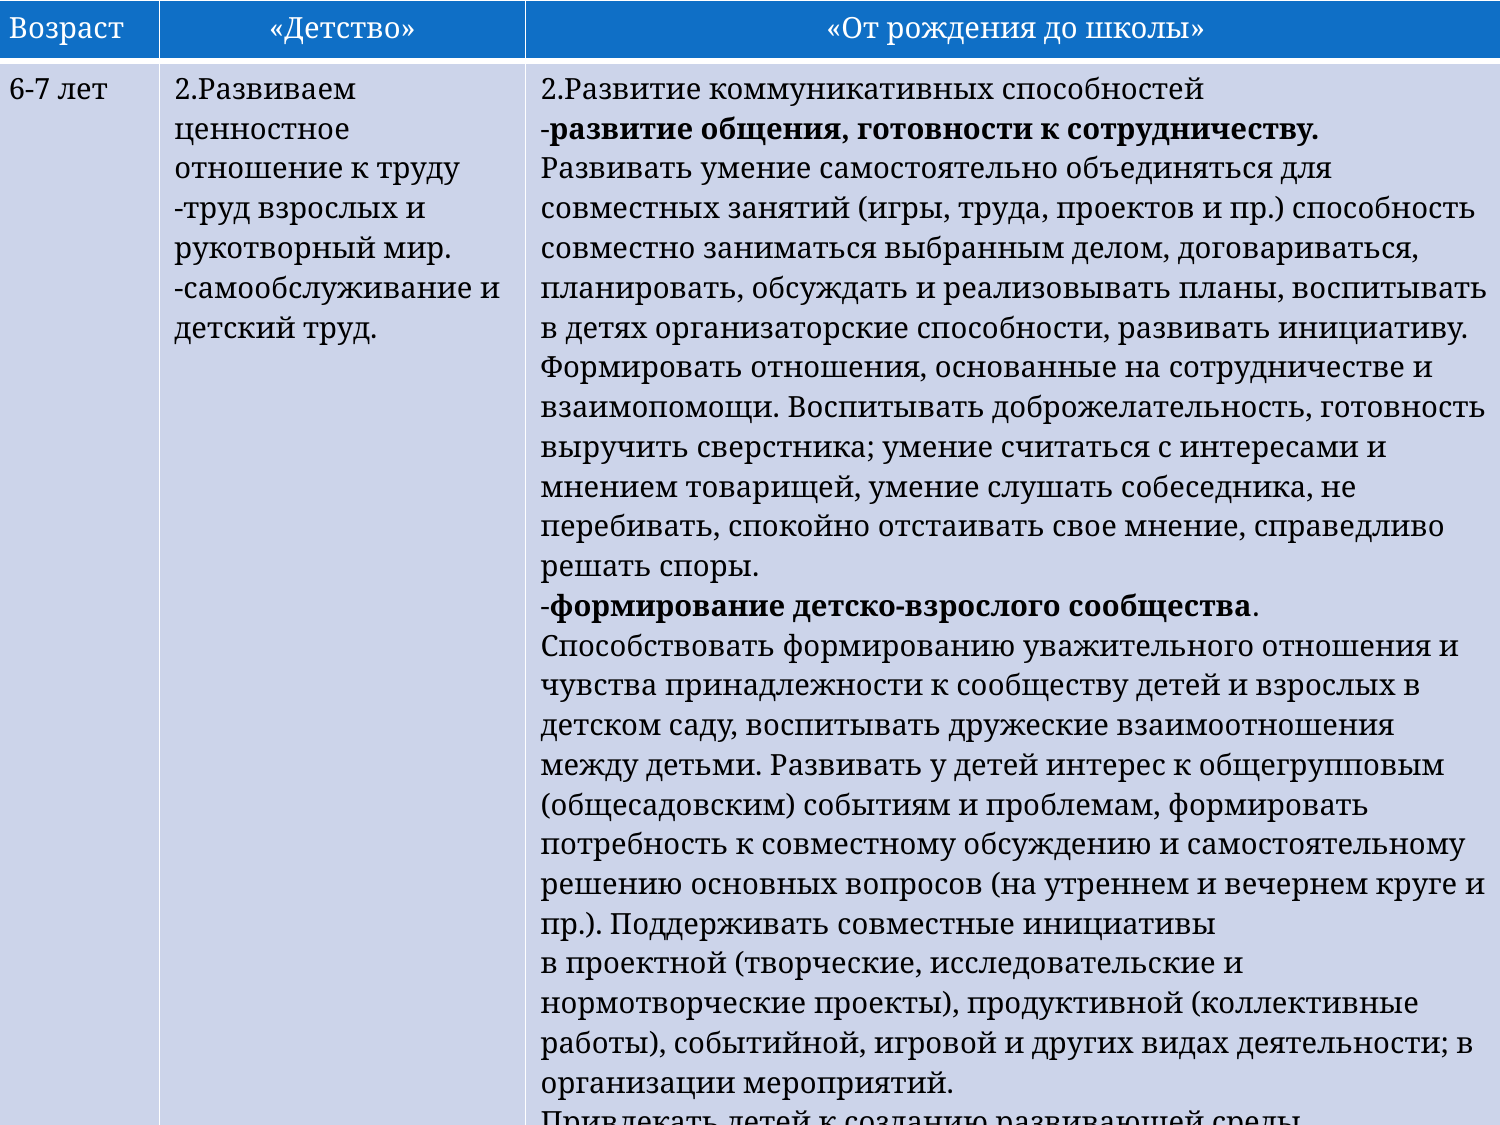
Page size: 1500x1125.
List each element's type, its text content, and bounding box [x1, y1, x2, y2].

table_header «От рождения до школы» [526, 1, 1500, 58]
table_header Возраст [0, 1, 159, 58]
table_cell 6-7 лет [0, 64, 159, 1125]
table_cell 2.Развитие коммуникативных способностей -развитие общения, готовности к сотрудничеству. Развивать умение самостоятельно объединяться для совместных занятий (игры, труда, проектов и пр.) способность совместно заниматься выбранным делом, договариваться, планировать, обсуждать и реализовывать планы, воспитывать в детях организаторские способности, развивать инициативу. Формировать отношения, основанные на сотрудничестве и взаимопомощи. Воспитывать доброжелательность, готовность выручить сверстника; умение считаться с интересами и мнением товарищей, умение слушать собеседника, не перебивать, спокойно отстаивать свое мнение, справедливо решать споры. -формирование детско-взрослого сообщества. Способствовать формированию уважительного отношения и чувства принадлежности к сообществу детей и взрослых в детском саду, воспитывать дружеские взаимоотношения между детьми. Развивать у детей интерес к общегрупповым (общесадовским) событиям и проблемам, формировать потребность к совместному обсуждению и самостоятельному решению основных вопросов (на утреннем и вечернем круге и пр.). Поддерживать совместные инициативы в проектной (творческие, исследовательские и нормотворческие проекты), продуктивной (коллективные работы), событийной, игровой и других видах деятельности; в организации мероприятий. Привлекать детей к созданию развивающей среды дошкольного учреждения (мини-музеев, выставок, библиотеки, конструкторских мастерских и др.), к оформлению и обустройству группы. Обращать внимание детей на эстетику окружающего пространства (оформлении помещений, участка детского сада, парка, сквера). Учить выделять радующие глаз компоненты окружающей среды (окраска стен, мебель, оформление участка и т. п.). Формировать умение эстетически оценивать окружающую среду, высказывать оценочные суждения, обосновывать свое мнение. [526, 64, 1500, 1125]
table_header «Детство» [160, 1, 525, 58]
table_cell 2.Развиваем ценностное отношение к труду -труд взрослых и рукотворный мир. -самообслуживание и детский труд. [160, 64, 525, 1125]
